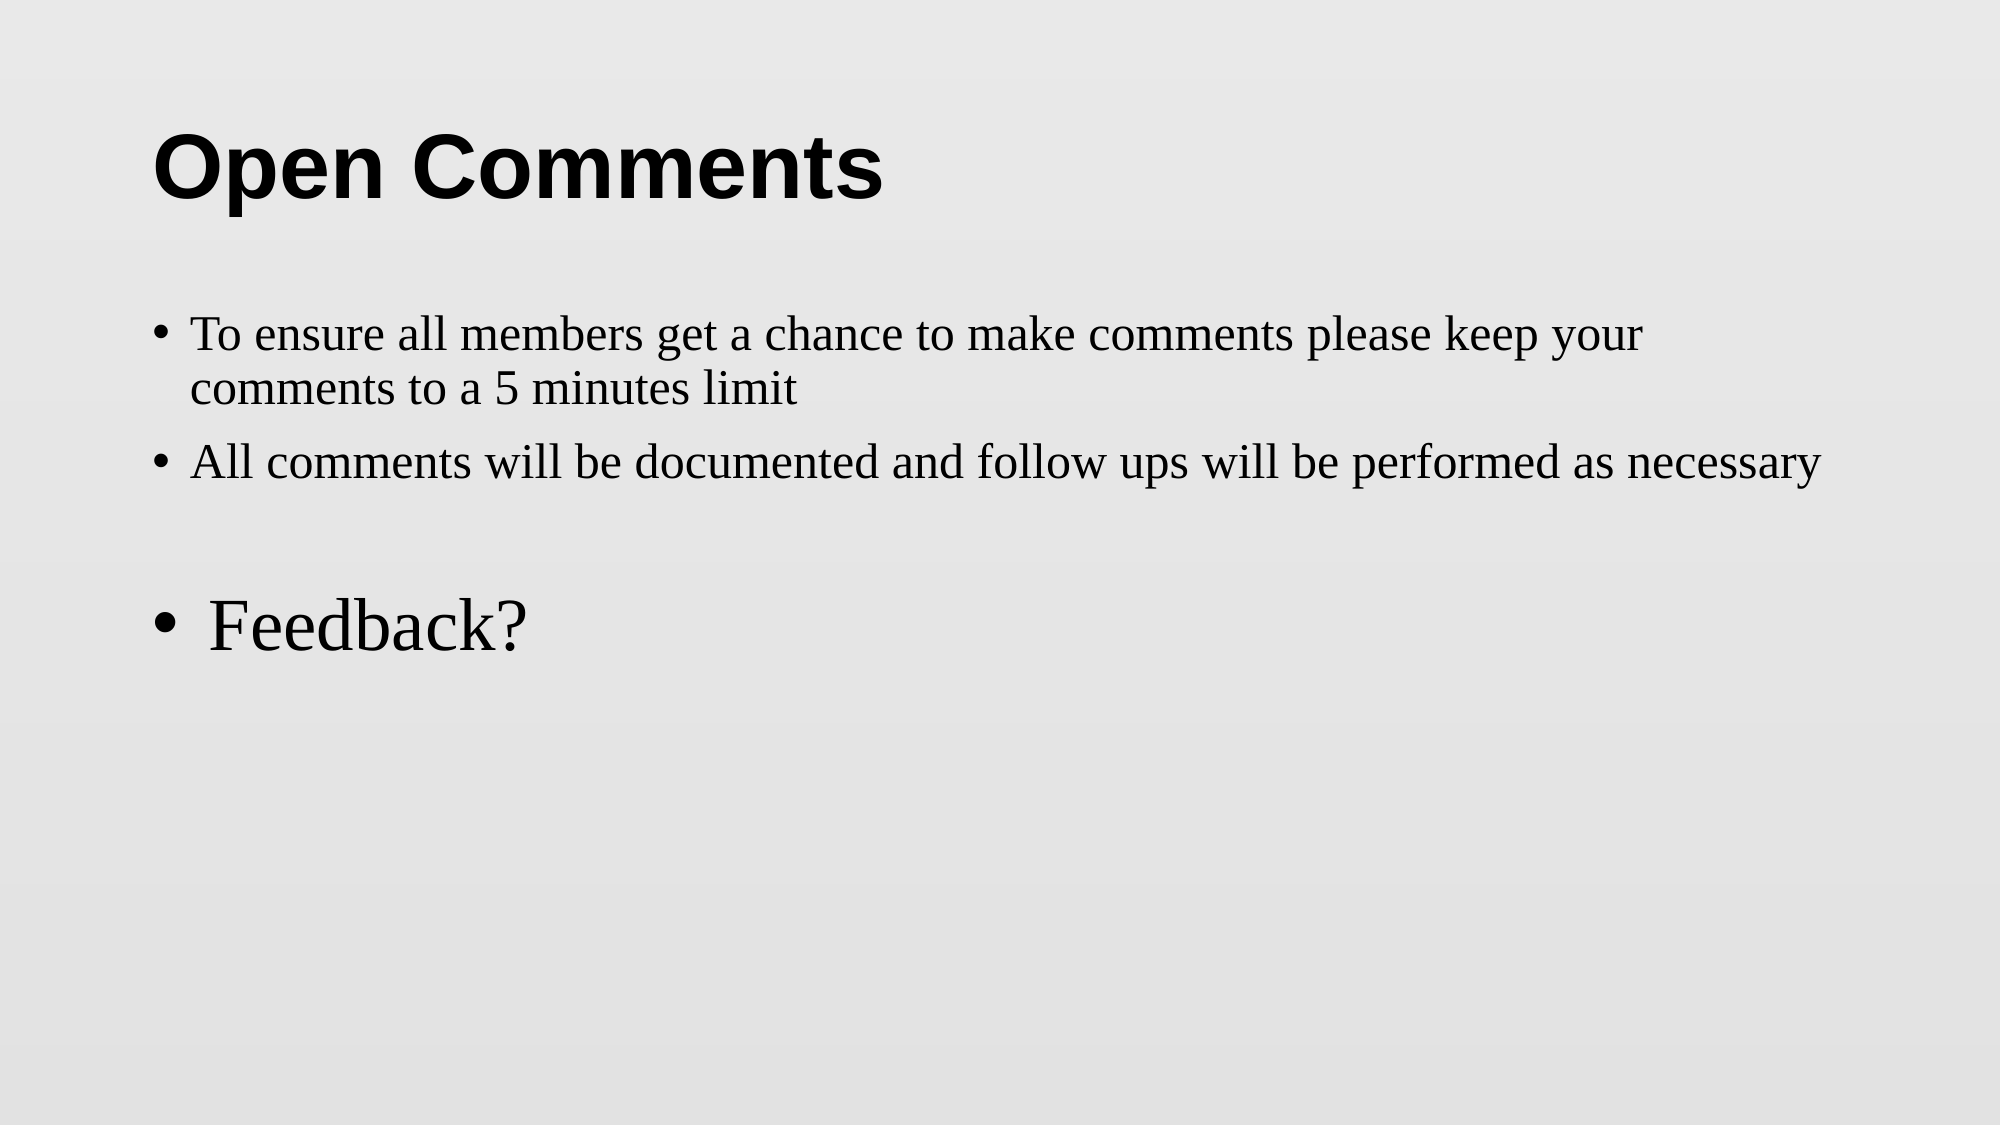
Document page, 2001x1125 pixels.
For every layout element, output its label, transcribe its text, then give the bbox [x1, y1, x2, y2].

title Open Comments [137, 59, 1863, 278]
list To ensure all members get a chance to make comments please keep your comments to a 5 minutes limit All comments will be documented and follow ups will be performed as necessary Feedback? [137, 299, 1863, 1014]
